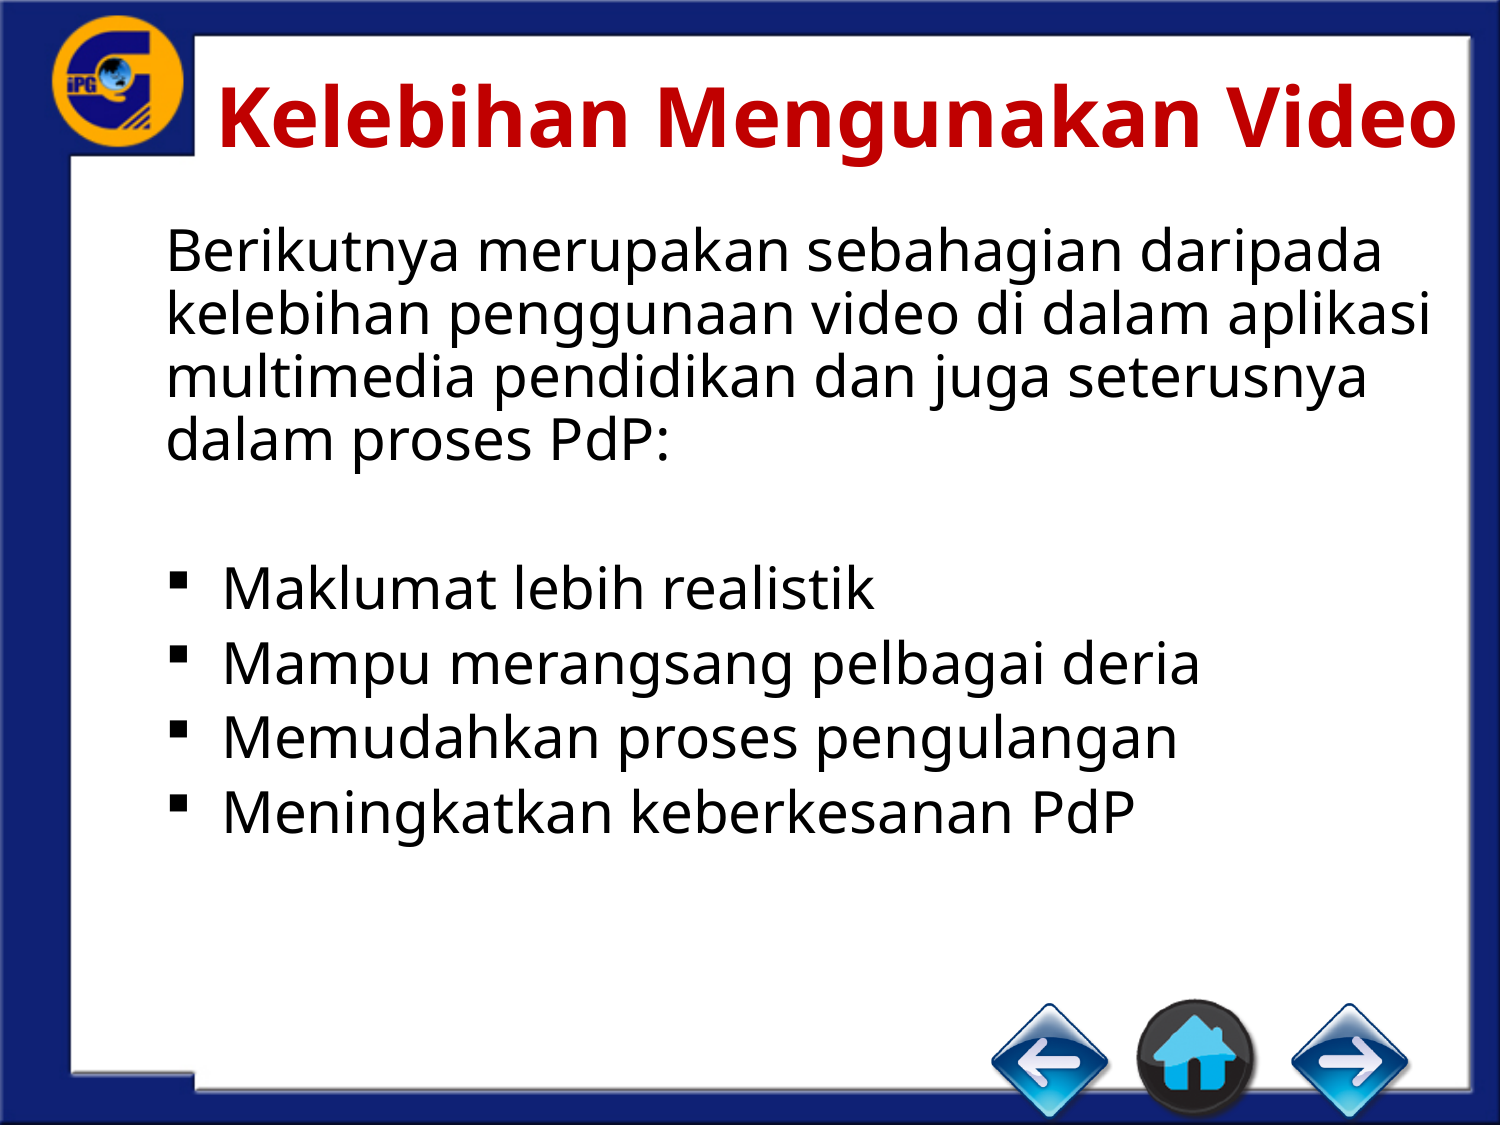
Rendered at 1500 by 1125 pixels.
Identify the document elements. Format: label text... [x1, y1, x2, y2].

list Berikutnya merupakan sebahagian daripada kelebihan penggunaan video di dalam aplikasi multimedia pendidikan dan juga seterusnya dalam proses PdP: Maklumat lebih realistik Mampu merangsang pelbagai deria Memudahkan proses pengulangan Meningkatkan keberkesanan PdP [149, 213, 1476, 1037]
title Kelebihan Mengunakan Video [200, 56, 1500, 244]
picture [0, 0, 1500, 1125]
